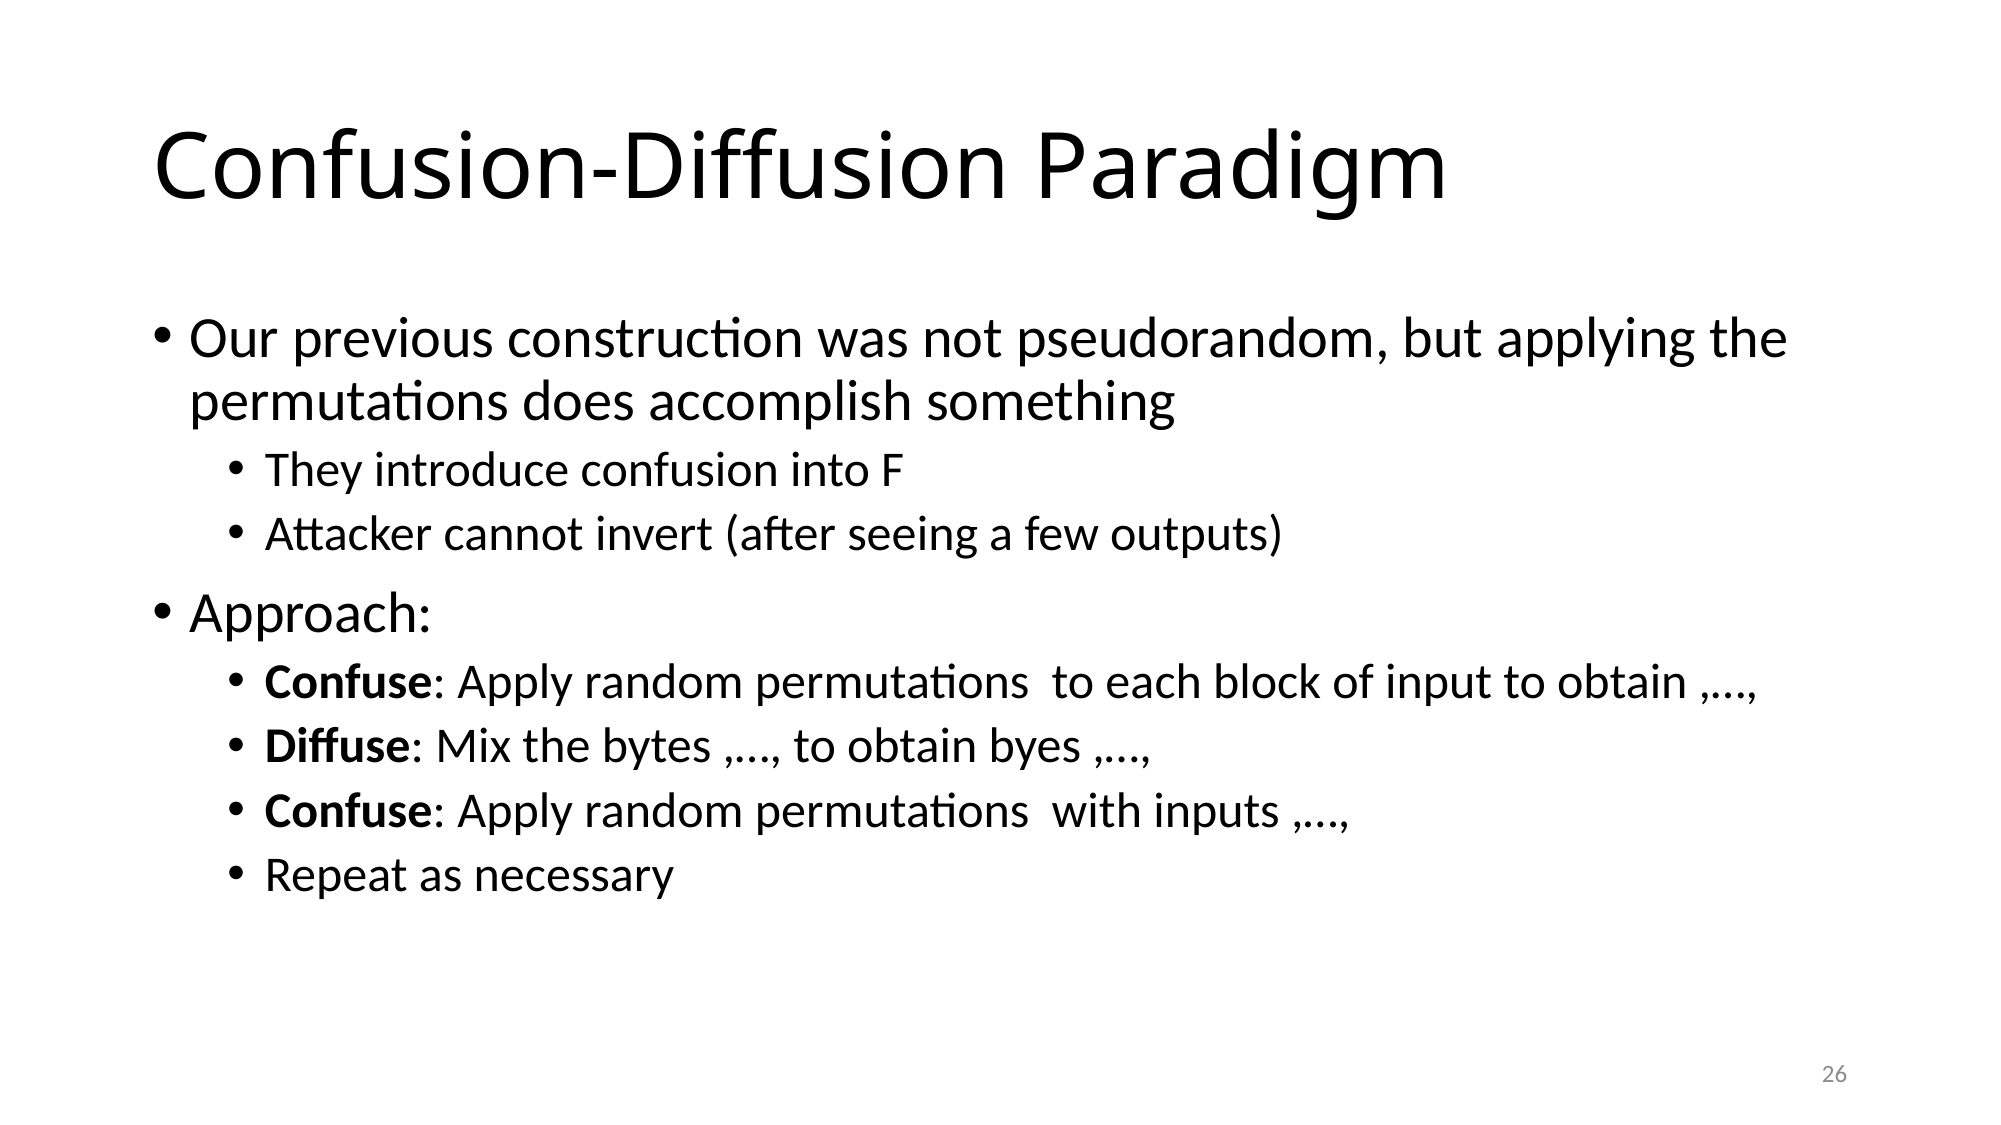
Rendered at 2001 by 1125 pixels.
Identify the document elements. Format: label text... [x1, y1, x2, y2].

title Confusion-Diffusion Paradigm [137, 59, 1863, 278]
slide_number 26 [1412, 1042, 1863, 1103]
